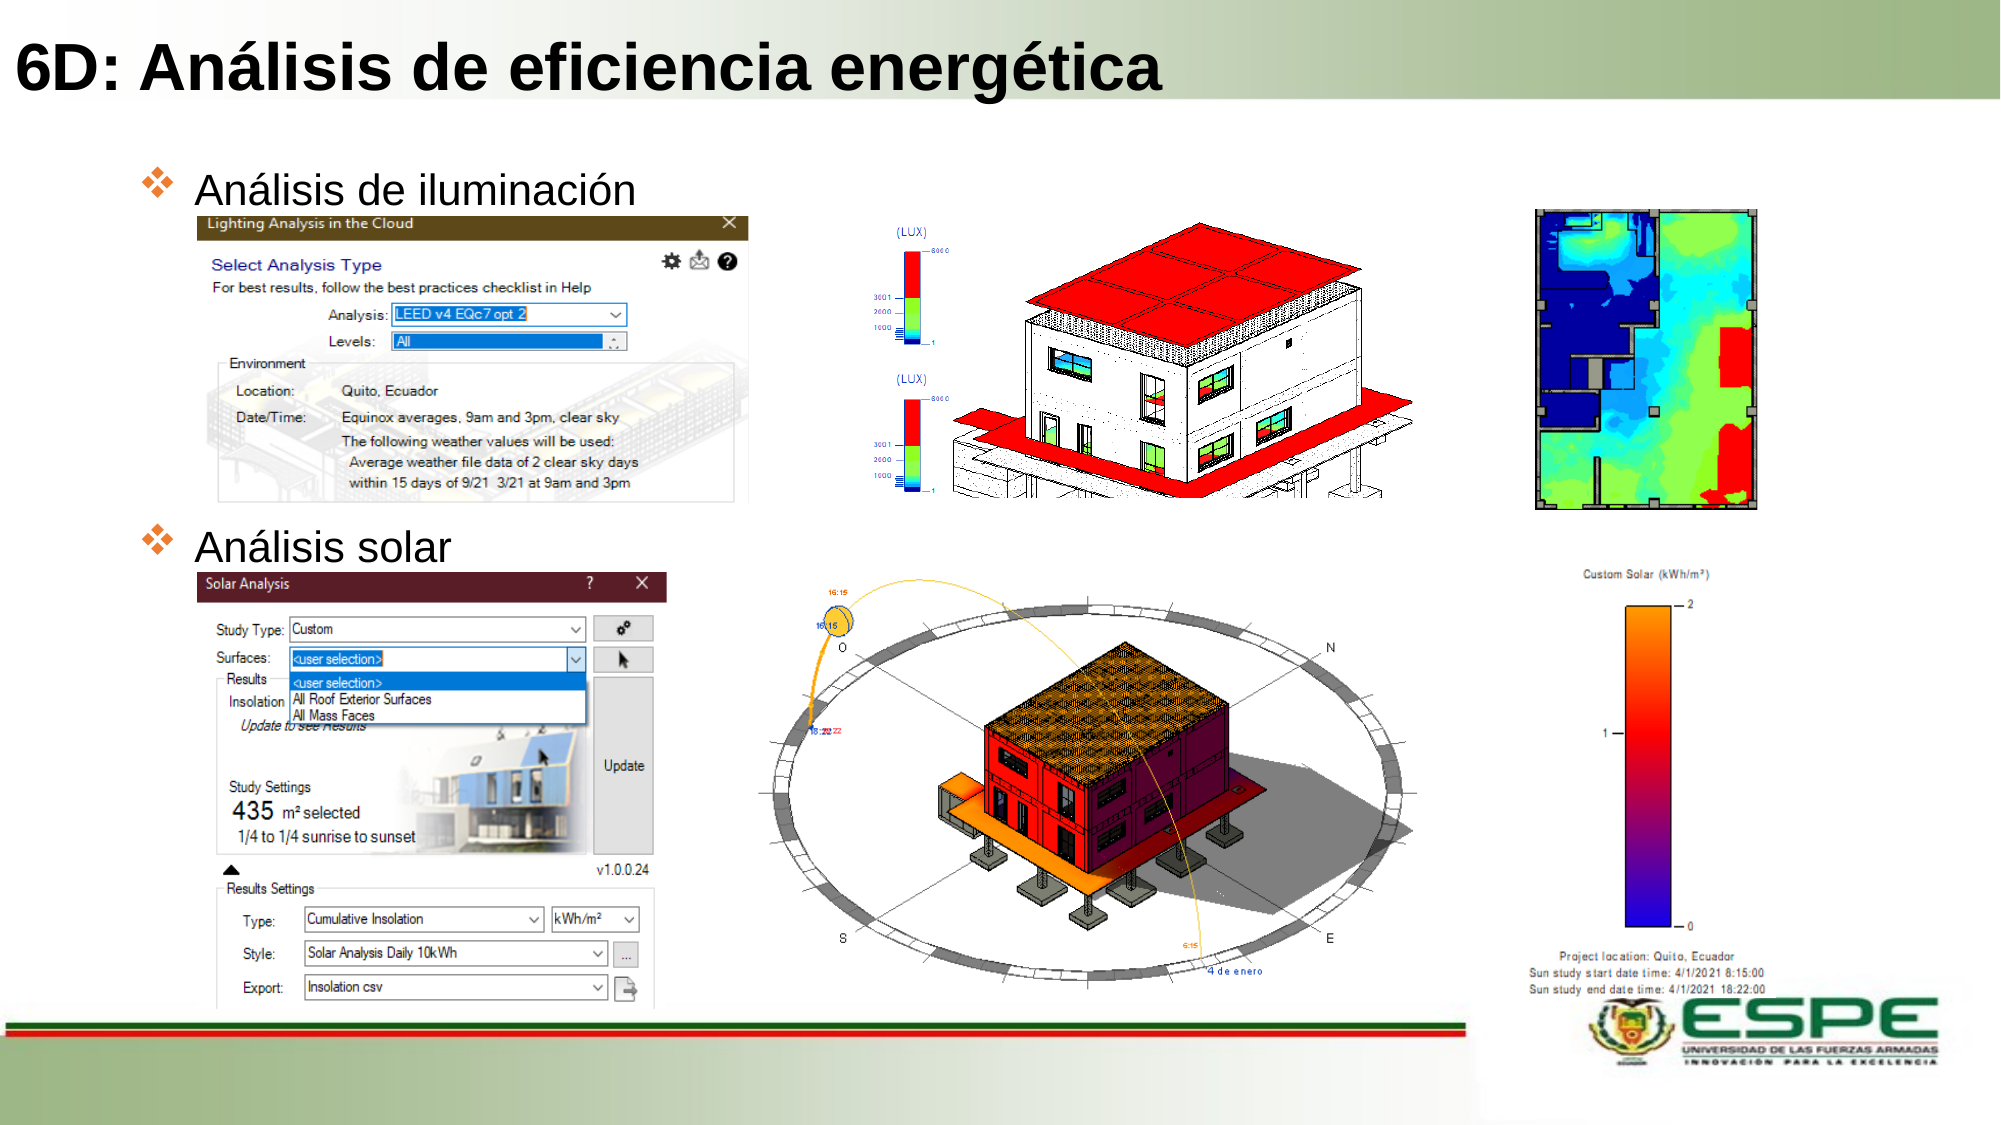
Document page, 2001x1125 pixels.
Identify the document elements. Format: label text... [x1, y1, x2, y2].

picture [0, 0, 2001, 1125]
list Análisis de iluminación Análisis solar [85, 117, 855, 786]
title 6D: Análisis de eficiencia energética [0, 0, 1249, 112]
